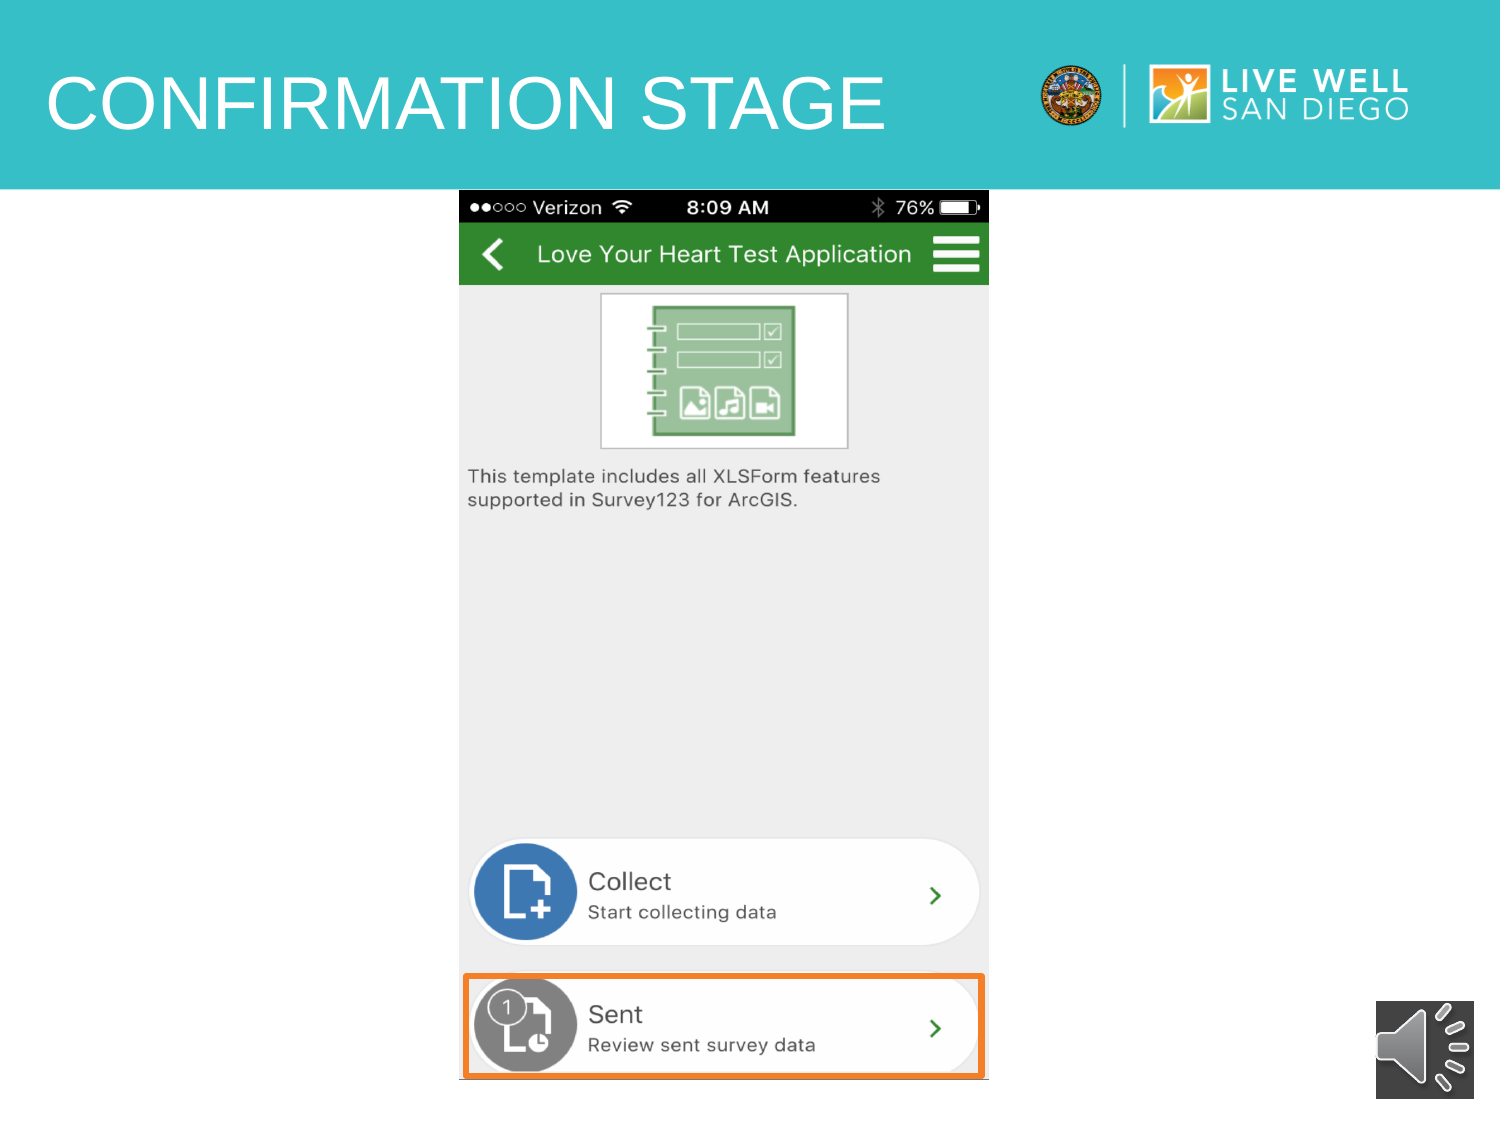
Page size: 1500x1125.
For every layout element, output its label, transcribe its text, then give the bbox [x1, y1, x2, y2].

title Confirmation Stage [45, 44, 920, 166]
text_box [458, 190, 990, 1080]
picture [0, 0, 1500, 1125]
